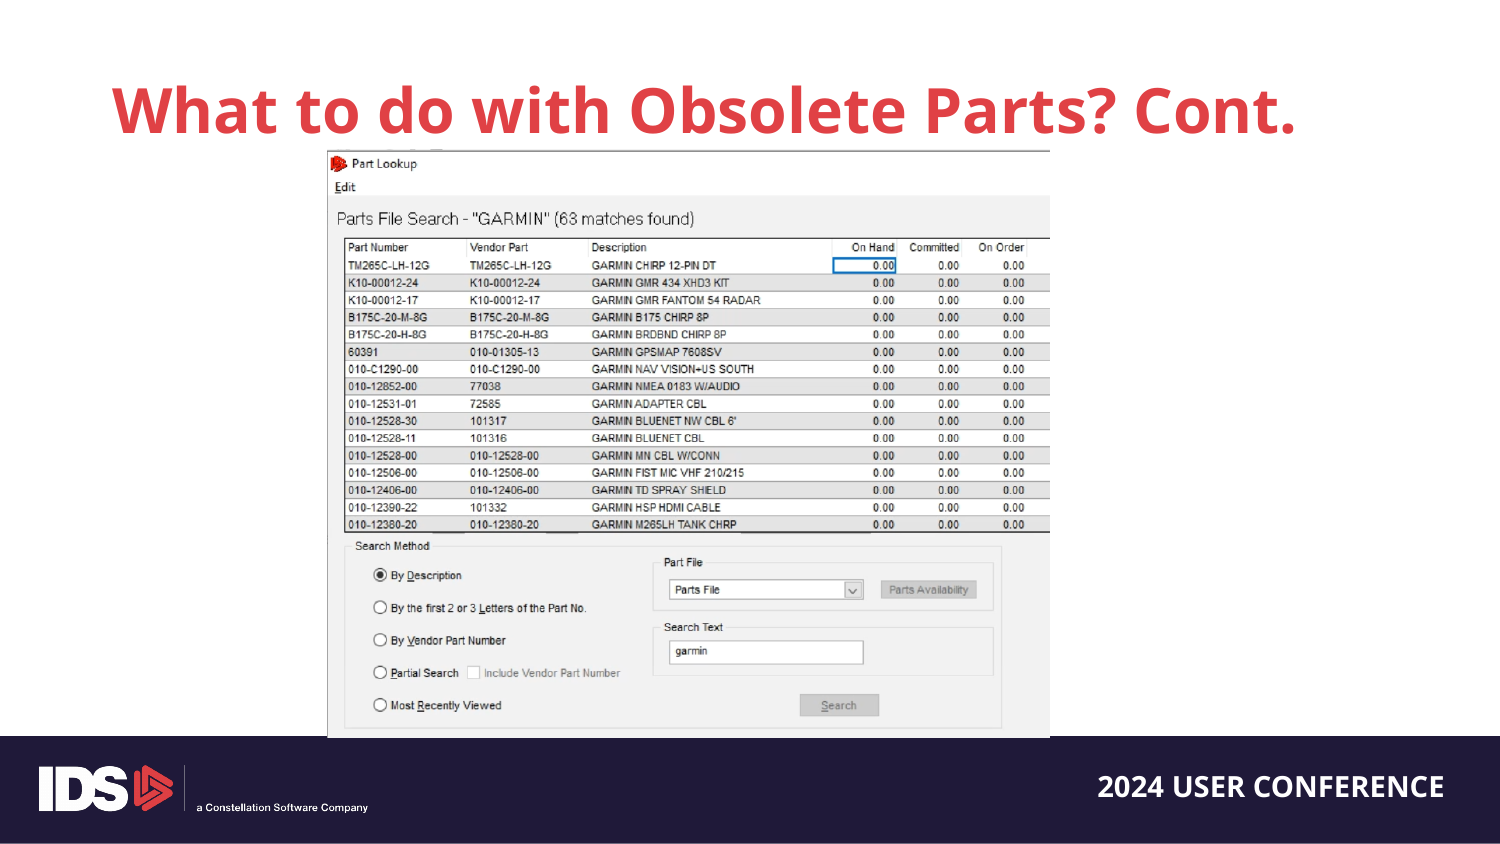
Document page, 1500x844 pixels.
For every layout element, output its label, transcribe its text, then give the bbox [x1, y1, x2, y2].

picture [39, 765, 368, 813]
list What to do with Obsolete Parts? Cont. [97, 56, 1375, 150]
picture [327, 149, 1050, 738]
